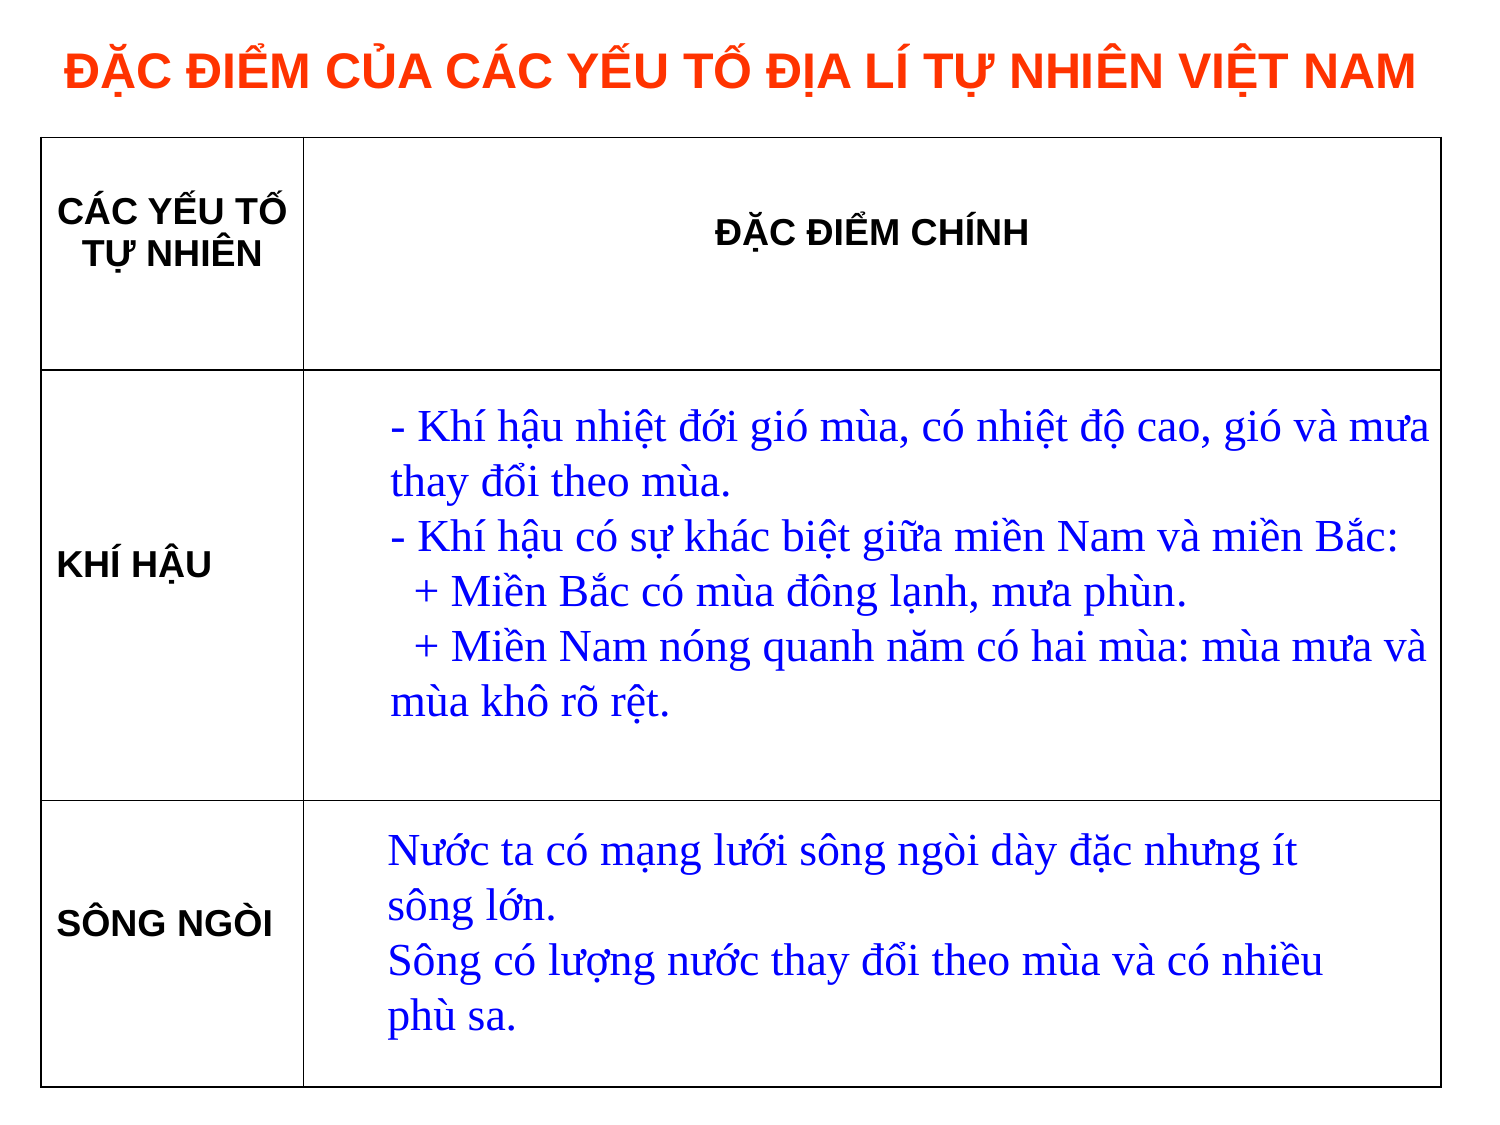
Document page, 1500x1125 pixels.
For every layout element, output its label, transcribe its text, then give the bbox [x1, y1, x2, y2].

table_cell KHÍ HẬU [42, 371, 303, 800]
table_header CÁC YẾU TỐ TỰ NHIÊN [42, 138, 303, 369]
table_cell SÔNG NGÒI [42, 801, 303, 1086]
table_cell [304, 801, 1440, 1086]
table_cell [304, 371, 1440, 800]
text_box Nước ta có mạng lưới sông ngòi dày đặc nhưng ít sông lớn. Sông có lượng nước thay đổi theo mùa và có nhiều phù sa. [372, 812, 1359, 1048]
text_box ĐẶC ĐIỂM CỦA CÁC YẾU TỐ ĐỊA LÍ TỰ NHIÊN VIỆT NAM [0, 30, 1500, 106]
text_box - Khí hậu nhiệt đới gió mùa, có nhiệt độ cao, gió và mưa thay đổi theo mùa. - Khí hậu có sự khác biệt giữa miền Nam và miền Bắc: + Miền Bắc có mùa đông lạnh, mưa phùn. + Miền Nam nóng quanh năm có hai mùa: mùa mưa và mùa khô rõ rệt. [375, 388, 1463, 733]
table_header ĐẶC ĐIỂM CHÍNH [304, 138, 1440, 369]
